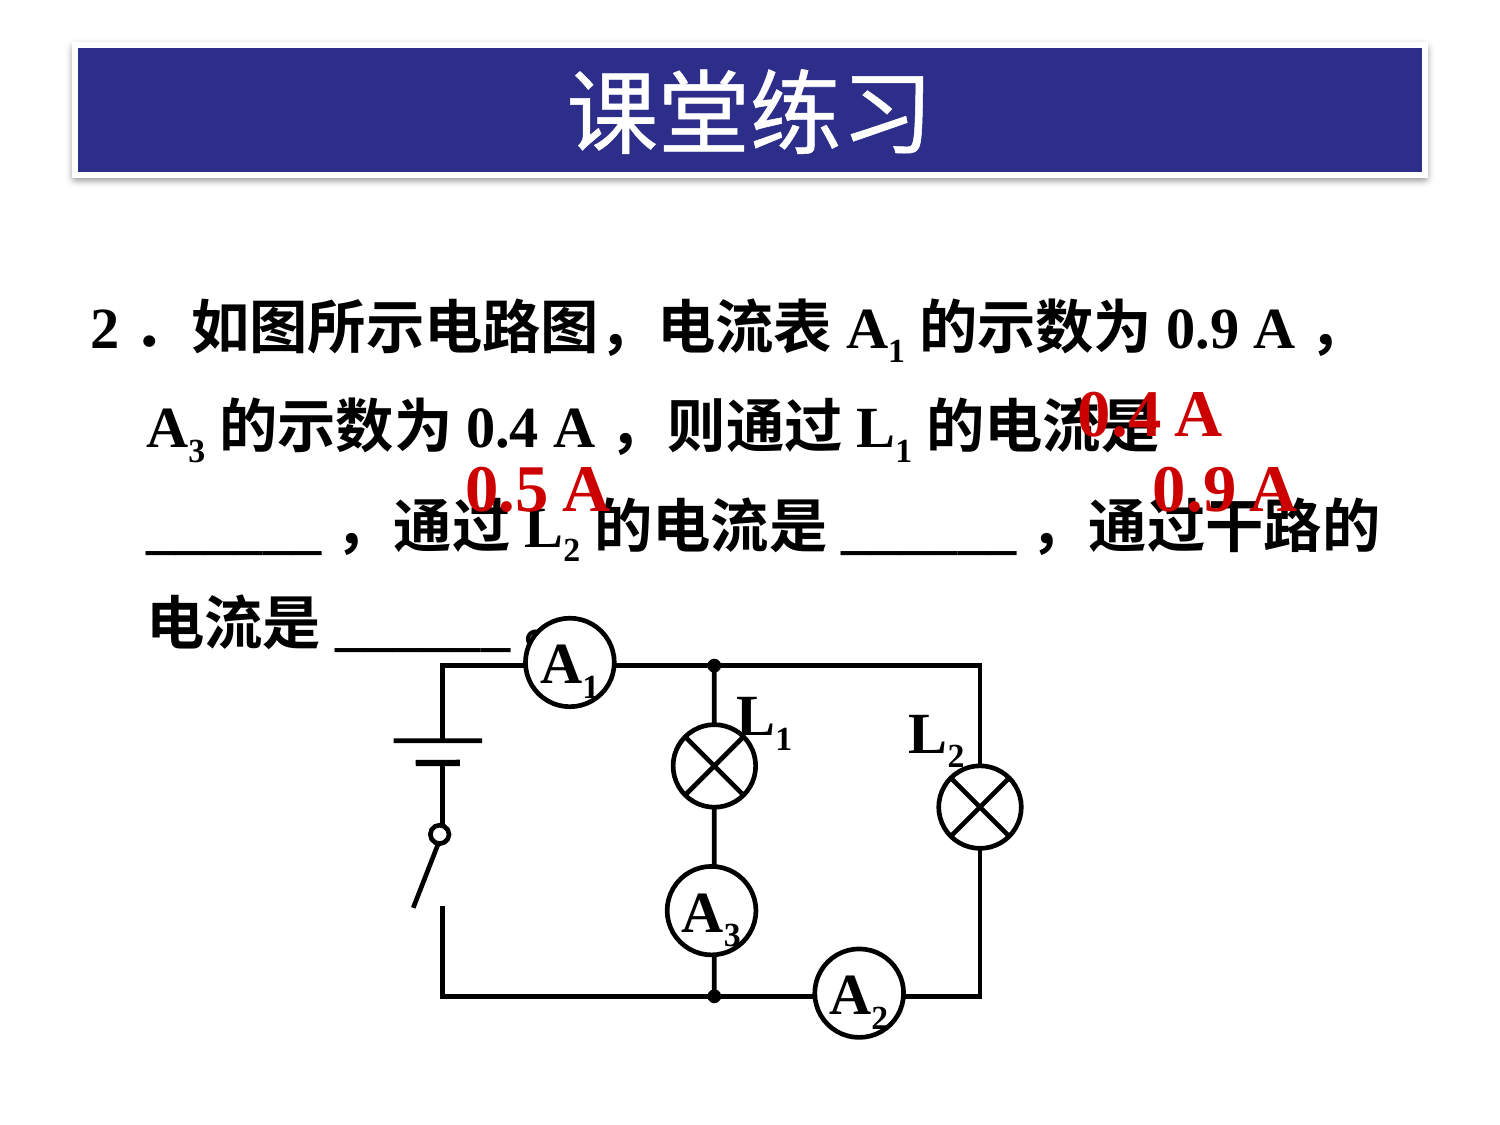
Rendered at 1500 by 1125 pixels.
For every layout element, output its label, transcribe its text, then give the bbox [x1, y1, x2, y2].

text_box 0.5 A [450, 437, 626, 533]
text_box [395, 617, 1022, 1038]
list 2．如图所示电路图，电流表A1的示数为0.9 A，A3的示数为0.4 A，则通过L1的电流是 ______，通过L2的电流是______，通过干路的电流是______。 [74, 262, 1426, 1006]
title 课堂练习 [72, 42, 1428, 178]
text_box 0.4 A [1063, 362, 1238, 458]
text_box 0.9 A [1138, 437, 1313, 533]
